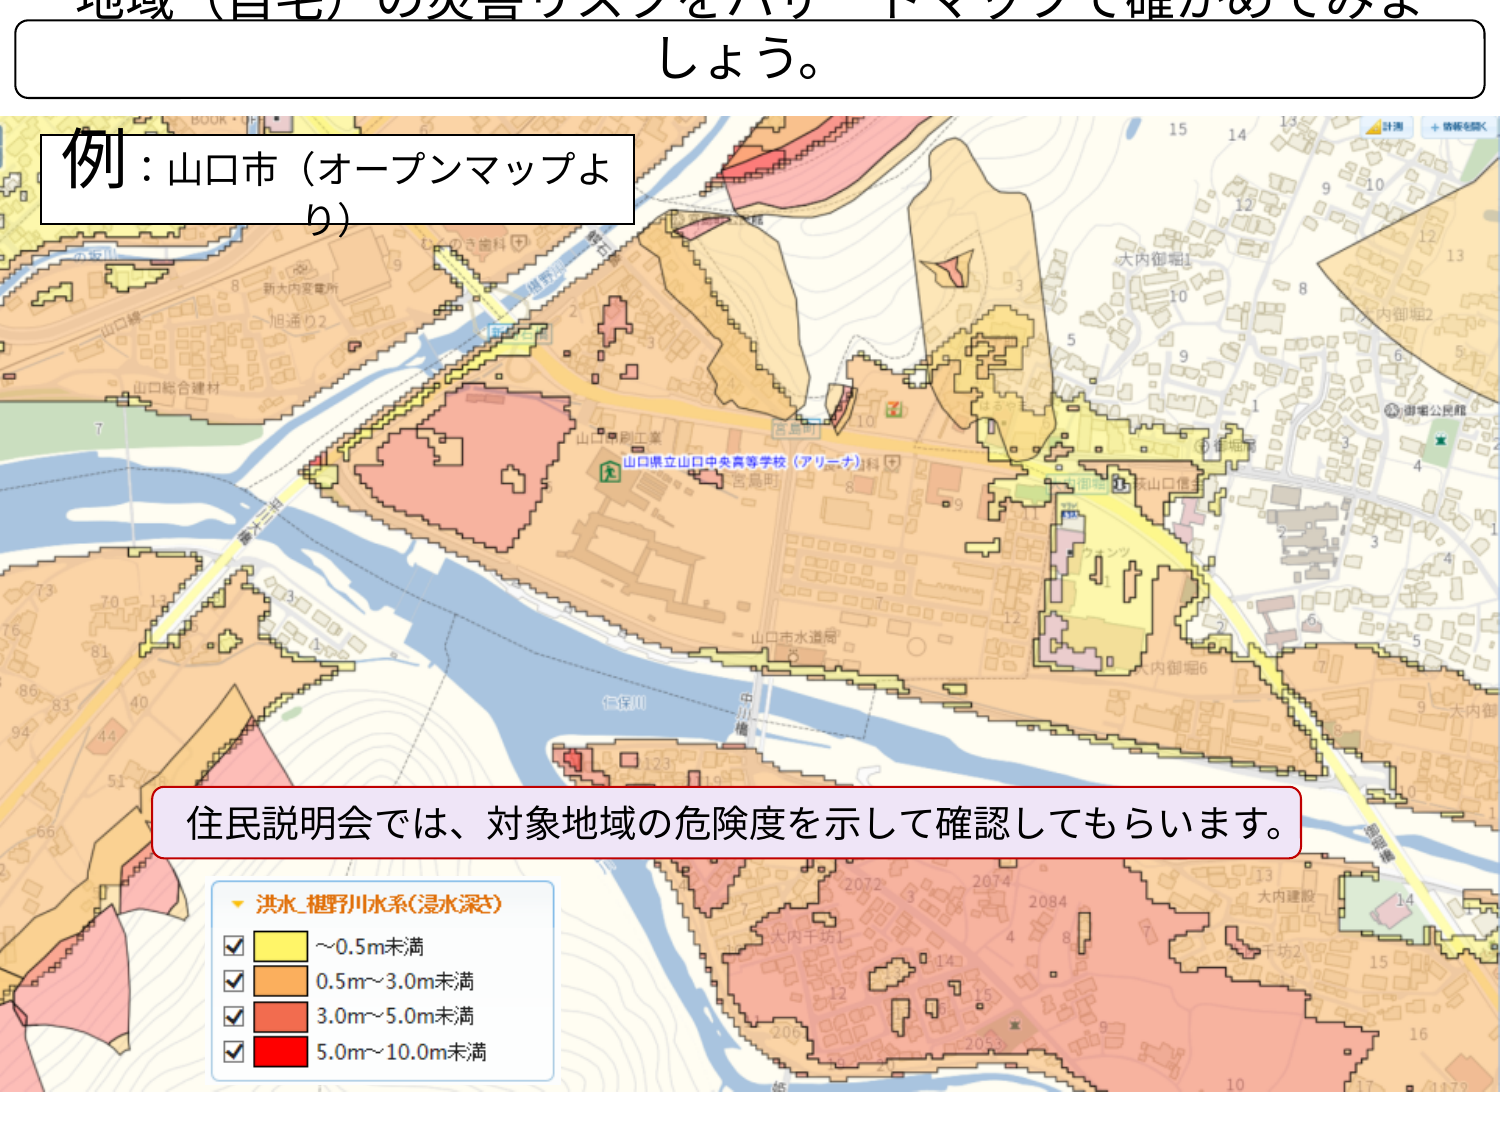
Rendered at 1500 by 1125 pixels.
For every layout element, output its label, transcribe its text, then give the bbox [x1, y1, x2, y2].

picture [0, 116, 1500, 1092]
text_box 地域（自宅）の災害リスクをハザードマップで確かめてみましょう。 [14, 19, 1486, 100]
